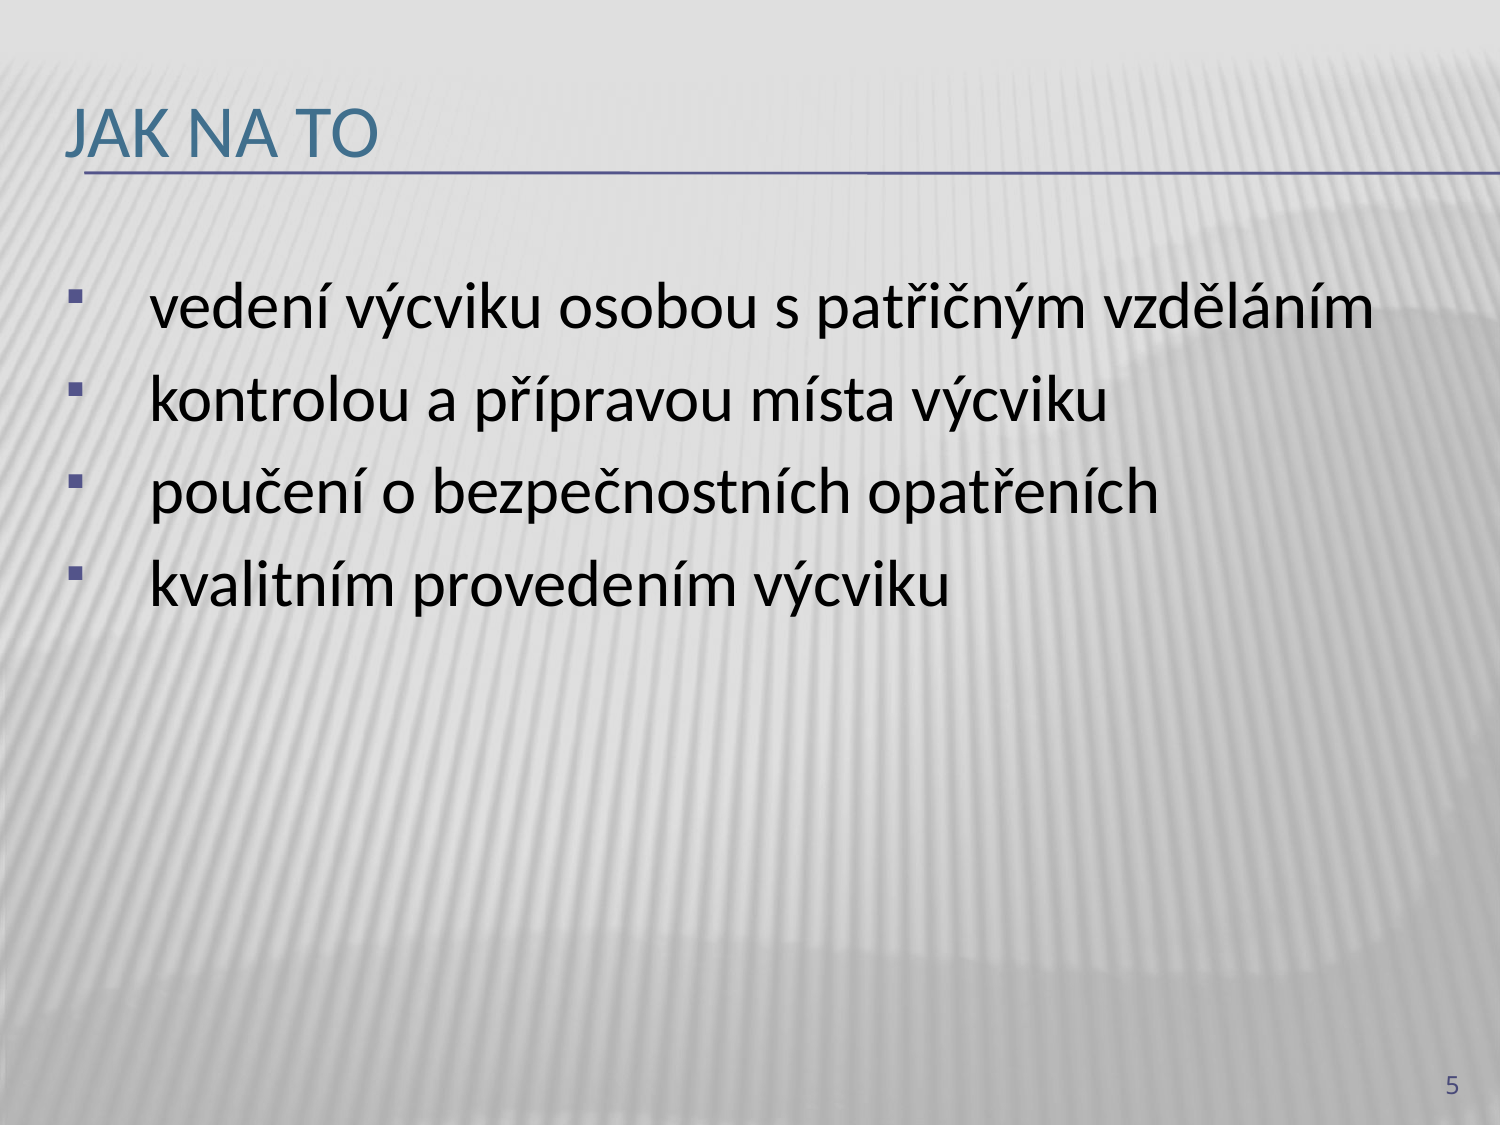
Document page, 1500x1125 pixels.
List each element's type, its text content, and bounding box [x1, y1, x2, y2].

list vedení výcviku osobou s patřičným vzděláním kontrolou a přípravou místa výcviku poučení o bezpečnostních opatřeních kvalitním provedením výcviku [50, 254, 1475, 998]
title jak na to [50, 75, 1475, 173]
slide_number 5 [1350, 1061, 1475, 1103]
